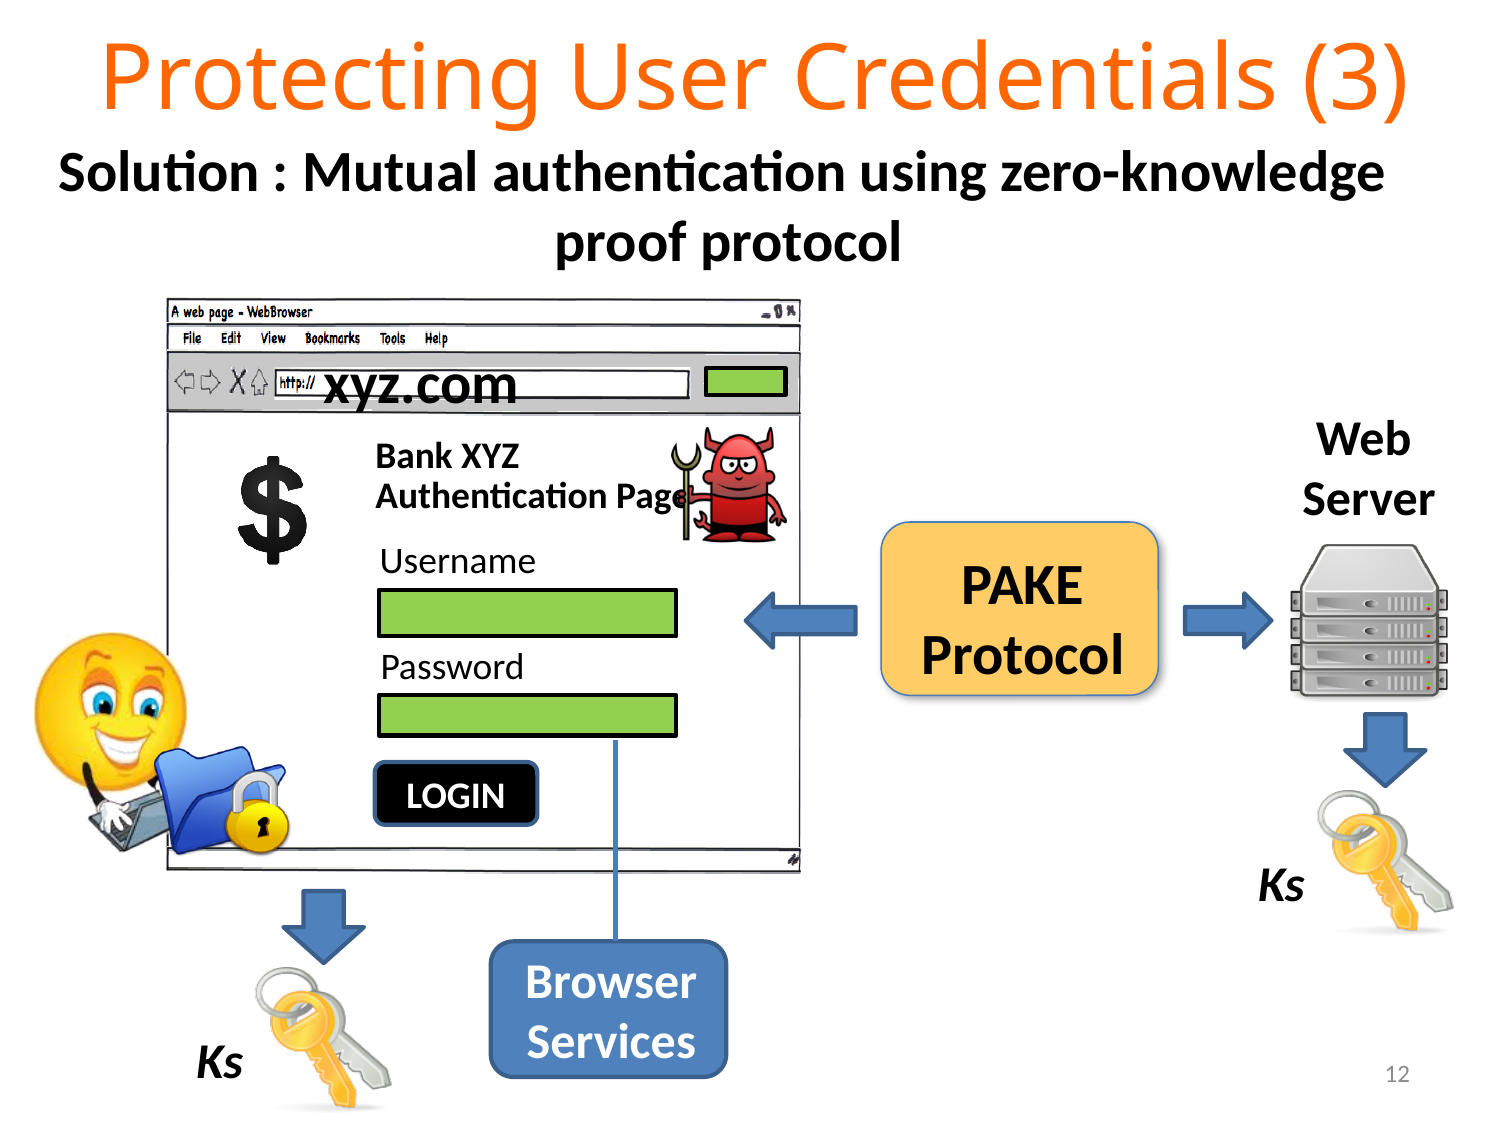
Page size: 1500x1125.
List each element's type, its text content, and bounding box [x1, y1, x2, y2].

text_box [490, 940, 727, 1078]
text_box Ks [1243, 844, 1305, 919]
text_box Ks [181, 1021, 244, 1096]
text_box [1343, 728, 1428, 788]
text_box PAKE Protocol [906, 538, 1140, 694]
text_box [880, 521, 1160, 697]
text_box Web Server [1281, 397, 1457, 533]
picture [1310, 790, 1457, 936]
picture [34, 296, 804, 875]
text_box [1182, 591, 1260, 650]
picture [1265, 538, 1473, 721]
slide_number 12 [1074, 1042, 1425, 1103]
picture [249, 967, 395, 1113]
text_box Solution : Mutual authentication using zero-knowledge proof protocol [0, 125, 1500, 281]
text_box [281, 888, 366, 965]
text_box [808, 604, 858, 637]
title Protecting User Credentials (3) [79, 0, 1430, 125]
